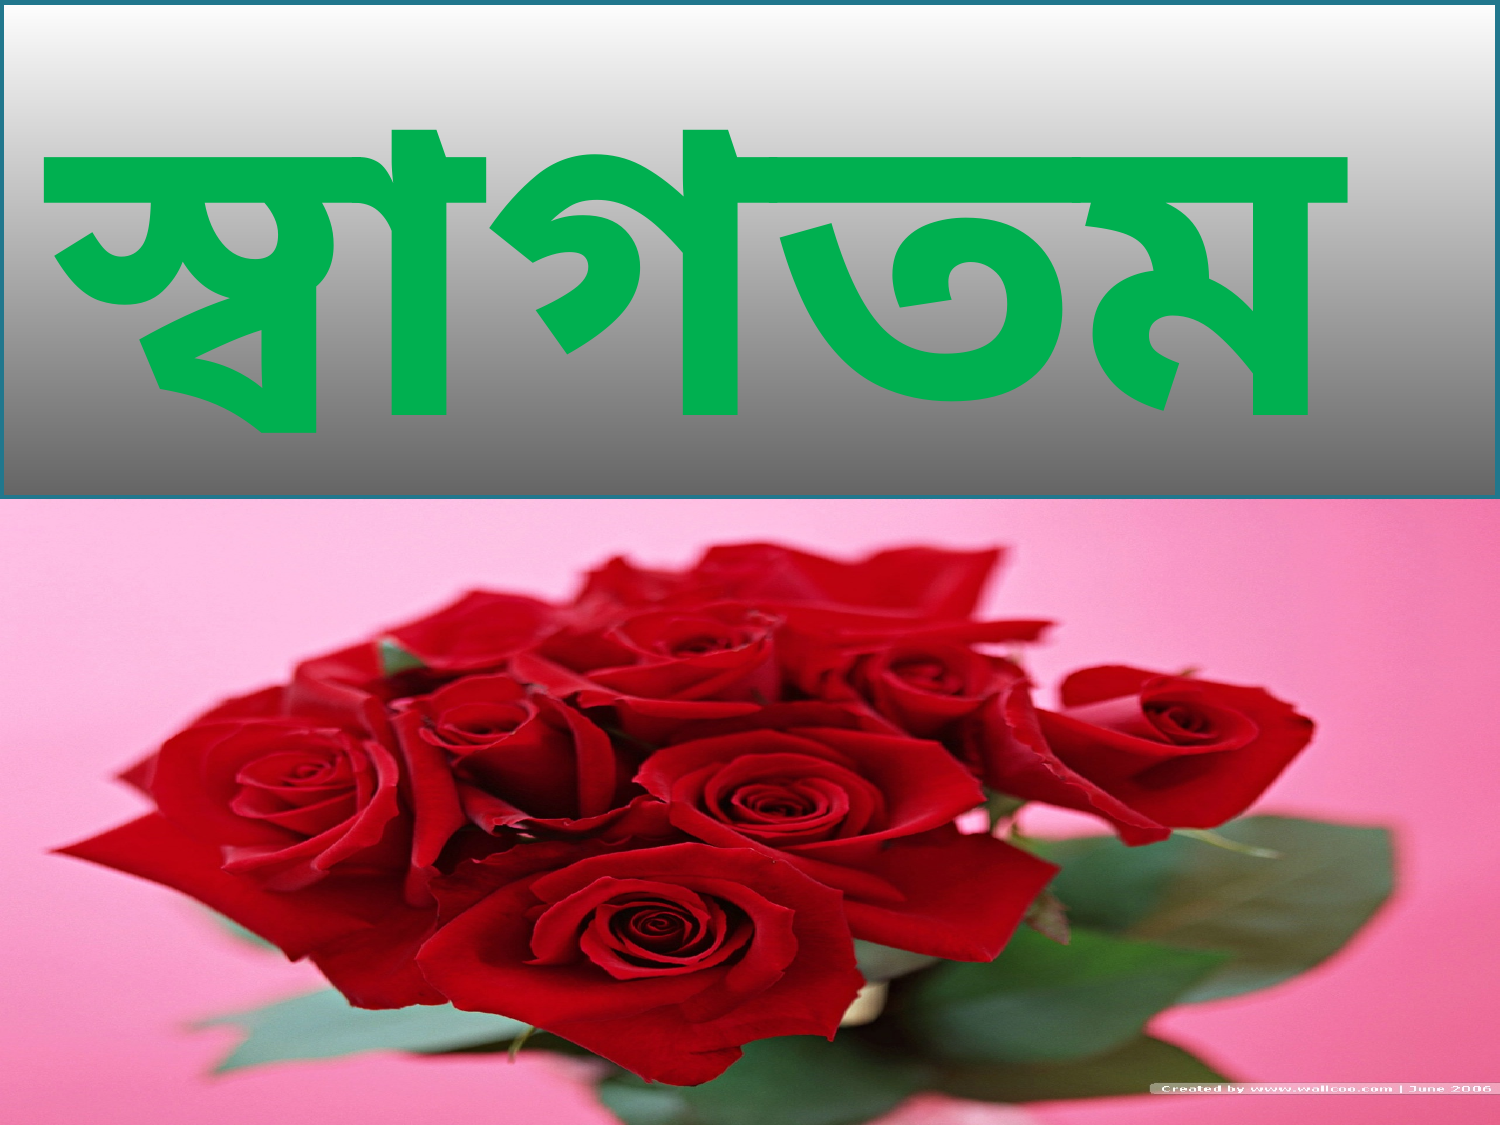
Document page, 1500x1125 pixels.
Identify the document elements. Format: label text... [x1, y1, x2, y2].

text_box স্বাগতম [0, 0, 1500, 499]
picture [0, 499, 1500, 1125]
